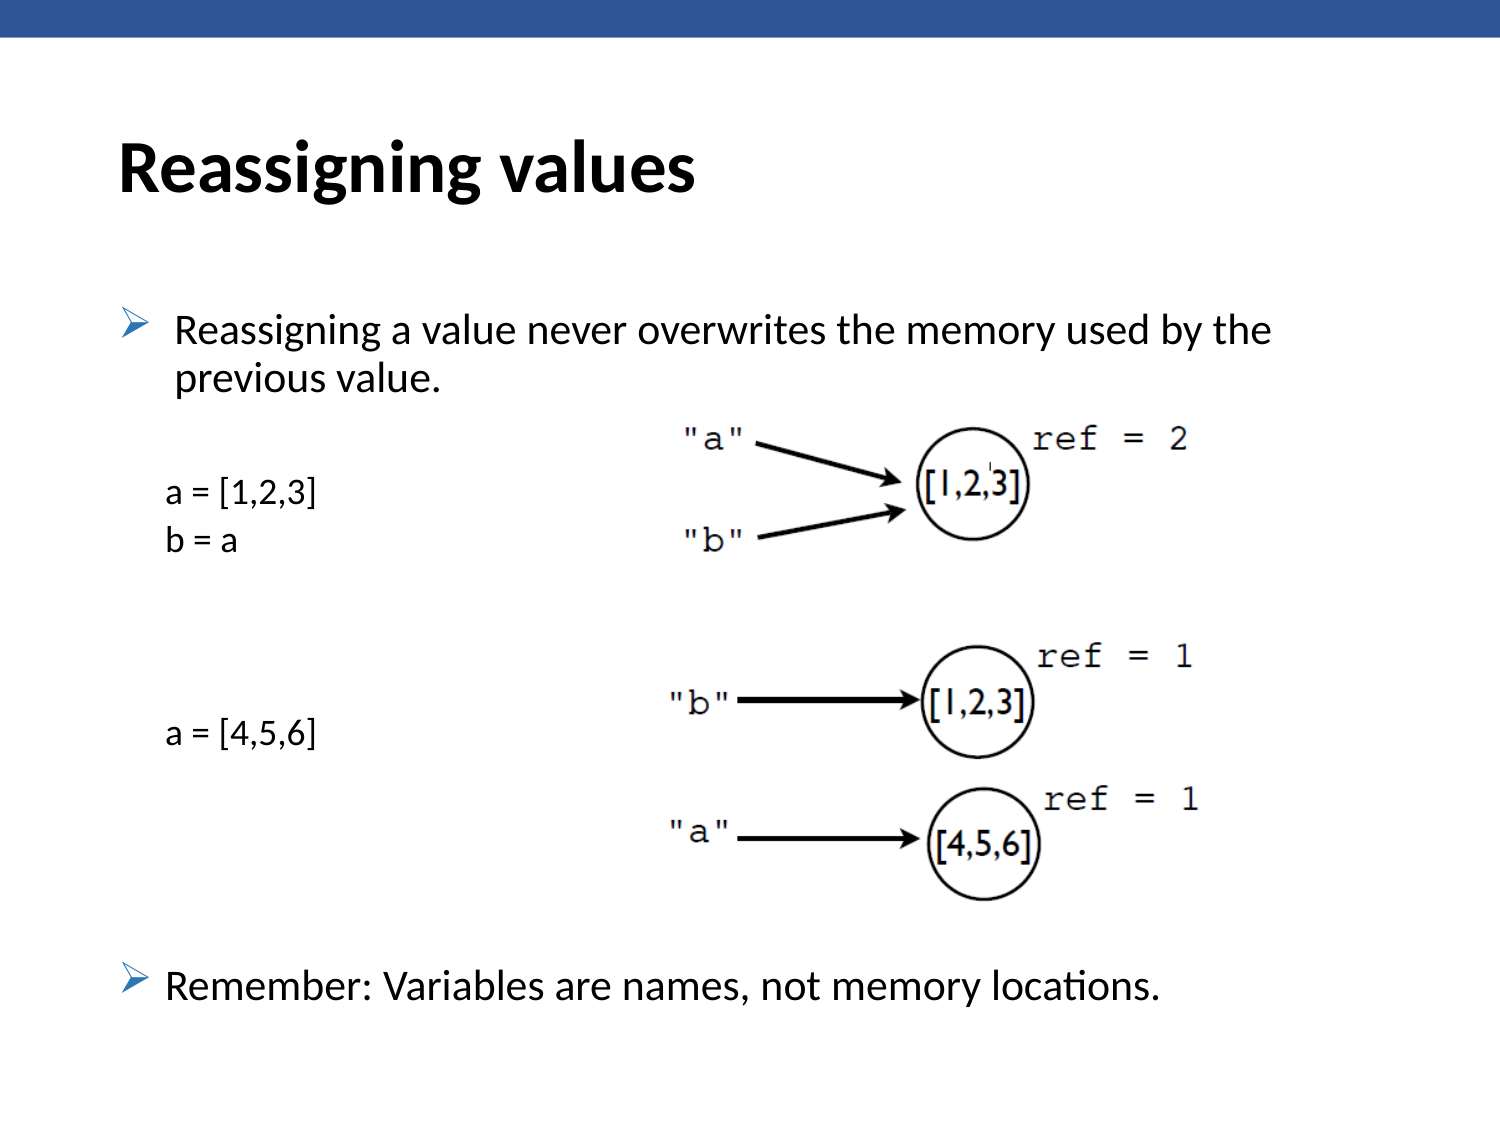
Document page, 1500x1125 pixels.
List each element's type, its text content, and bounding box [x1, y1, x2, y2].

title Reassigning values [103, 59, 1397, 278]
list Reassigning a value never overwrites the memory used by the previous value. a = [1,2,3] b = a a = [4,5,6] Remember: Variables are names, not memory locations. [103, 299, 1397, 1066]
picture [643, 410, 1242, 907]
